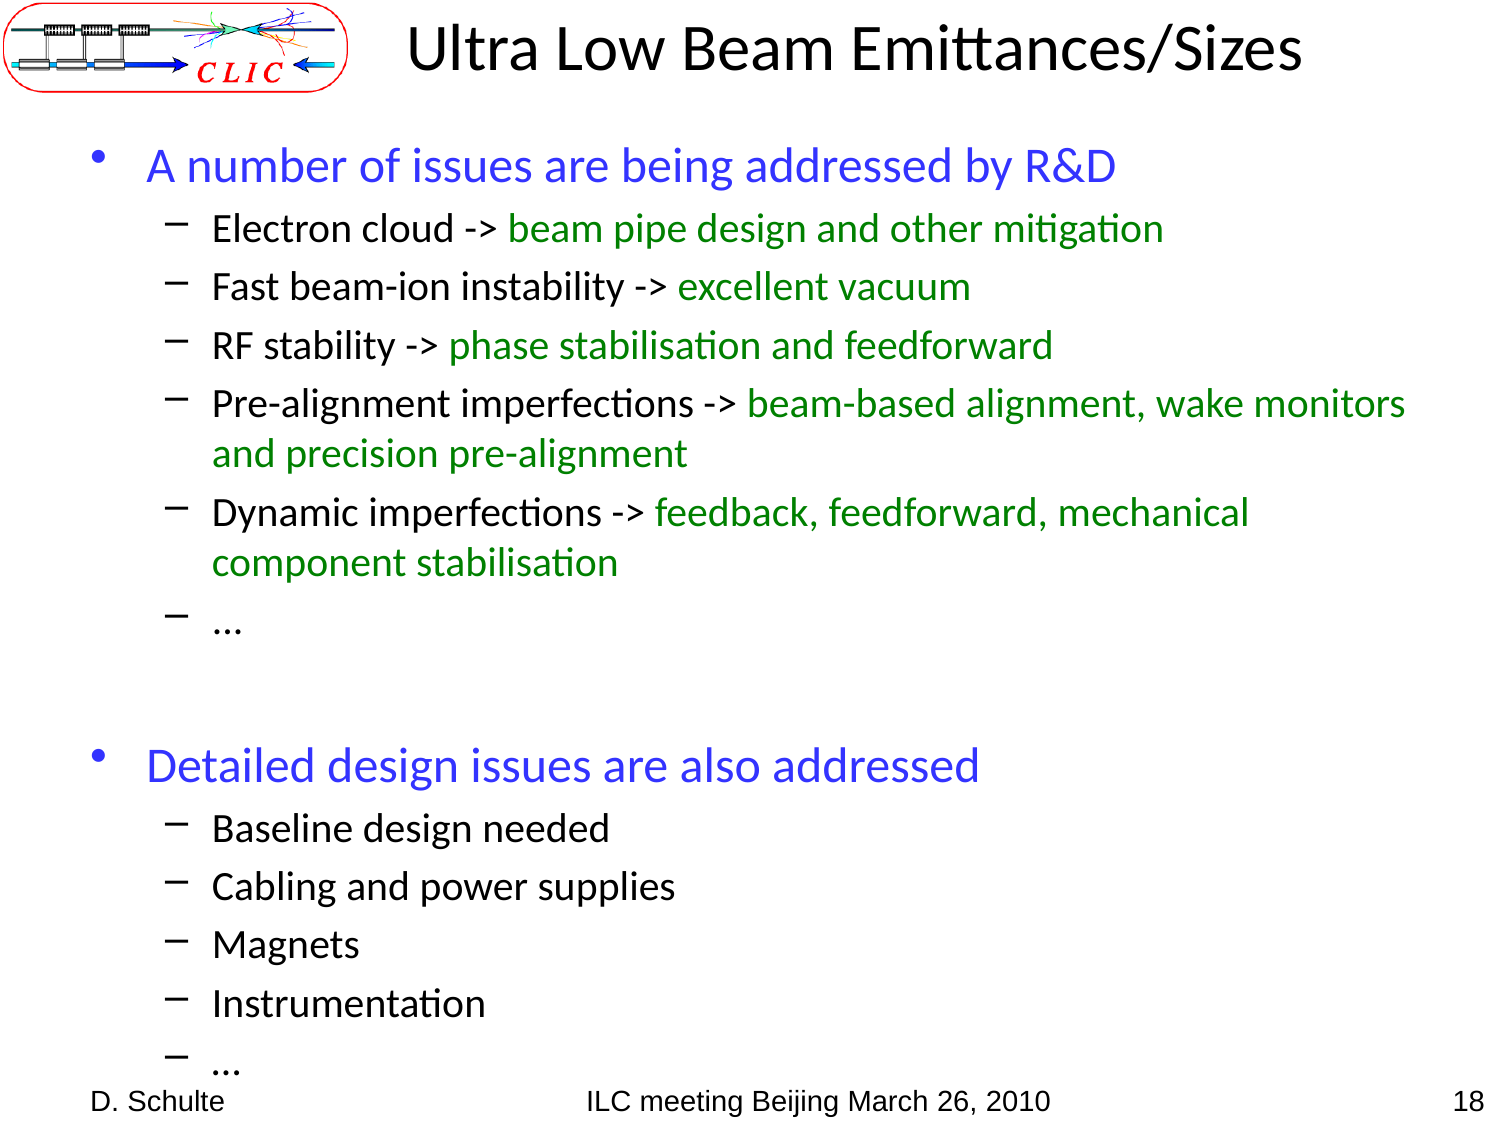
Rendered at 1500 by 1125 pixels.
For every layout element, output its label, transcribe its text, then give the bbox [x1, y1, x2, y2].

slide_number 18 [1399, 1074, 1500, 1125]
slide_number D. Schulte [74, 1074, 338, 1125]
list A number of issues are being addressed by R&D Electron cloud -> beam pipe design and other mitigation Fast beam-ion instability -> excellent vacuum RF stability -> phase stabilisation and feedforward Pre-alignment imperfections -> beam-based alignment, wake monitors and precision pre-alignment Dynamic imperfections -> feedback, feedforward, mechanical component stabilisation ... Detailed design issues are also addressed Baseline design needed Cabling and power supplies Magnets Instrumentation … [74, 124, 1426, 1063]
footer ILC meeting Beijing March 26, 2010 [349, 1074, 1288, 1125]
title Ultra Low Beam Emittances/Sizes [224, 0, 1500, 88]
picture [0, 0, 350, 95]
